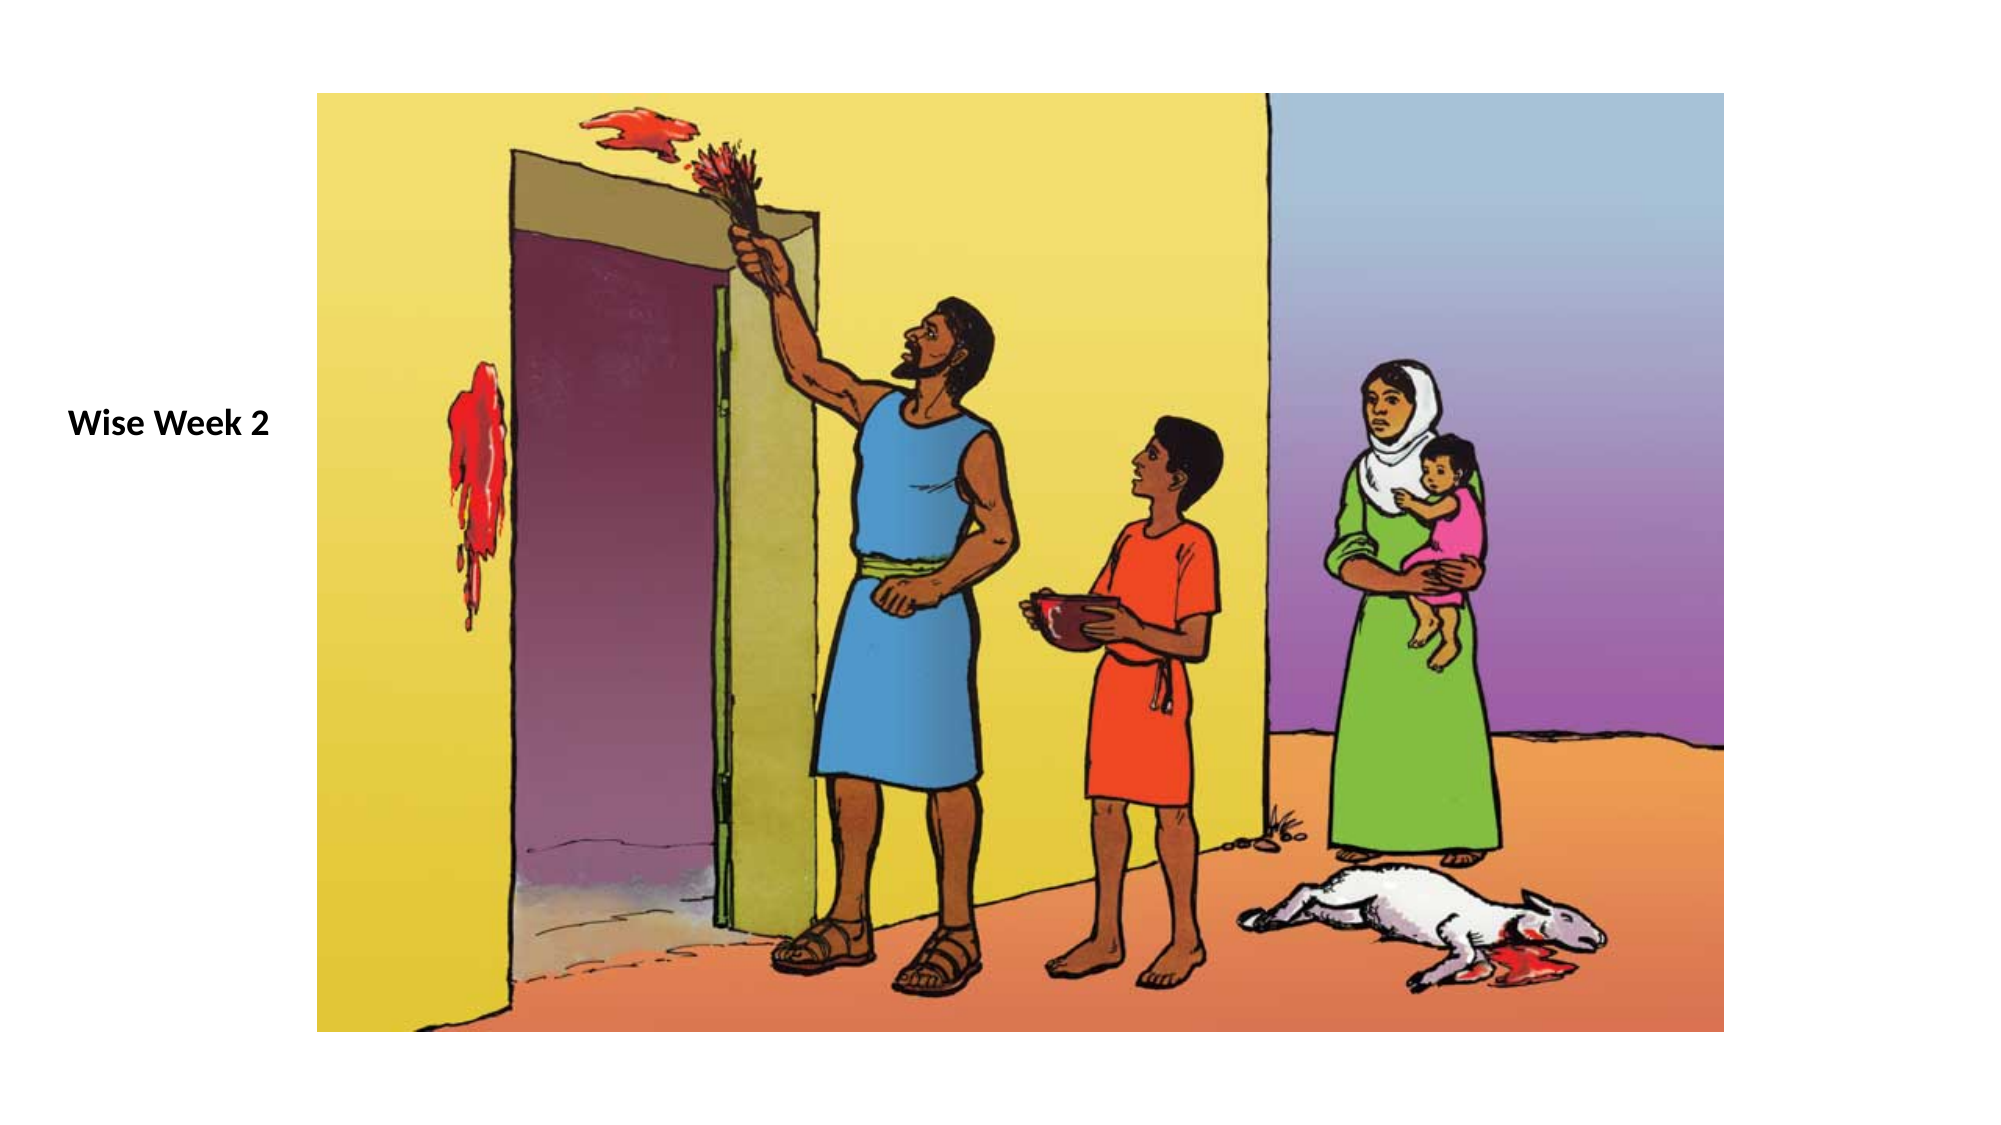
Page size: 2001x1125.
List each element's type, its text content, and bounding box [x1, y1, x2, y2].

picture [317, 93, 1724, 1032]
text_box Wise Week 2 [53, 390, 285, 451]
